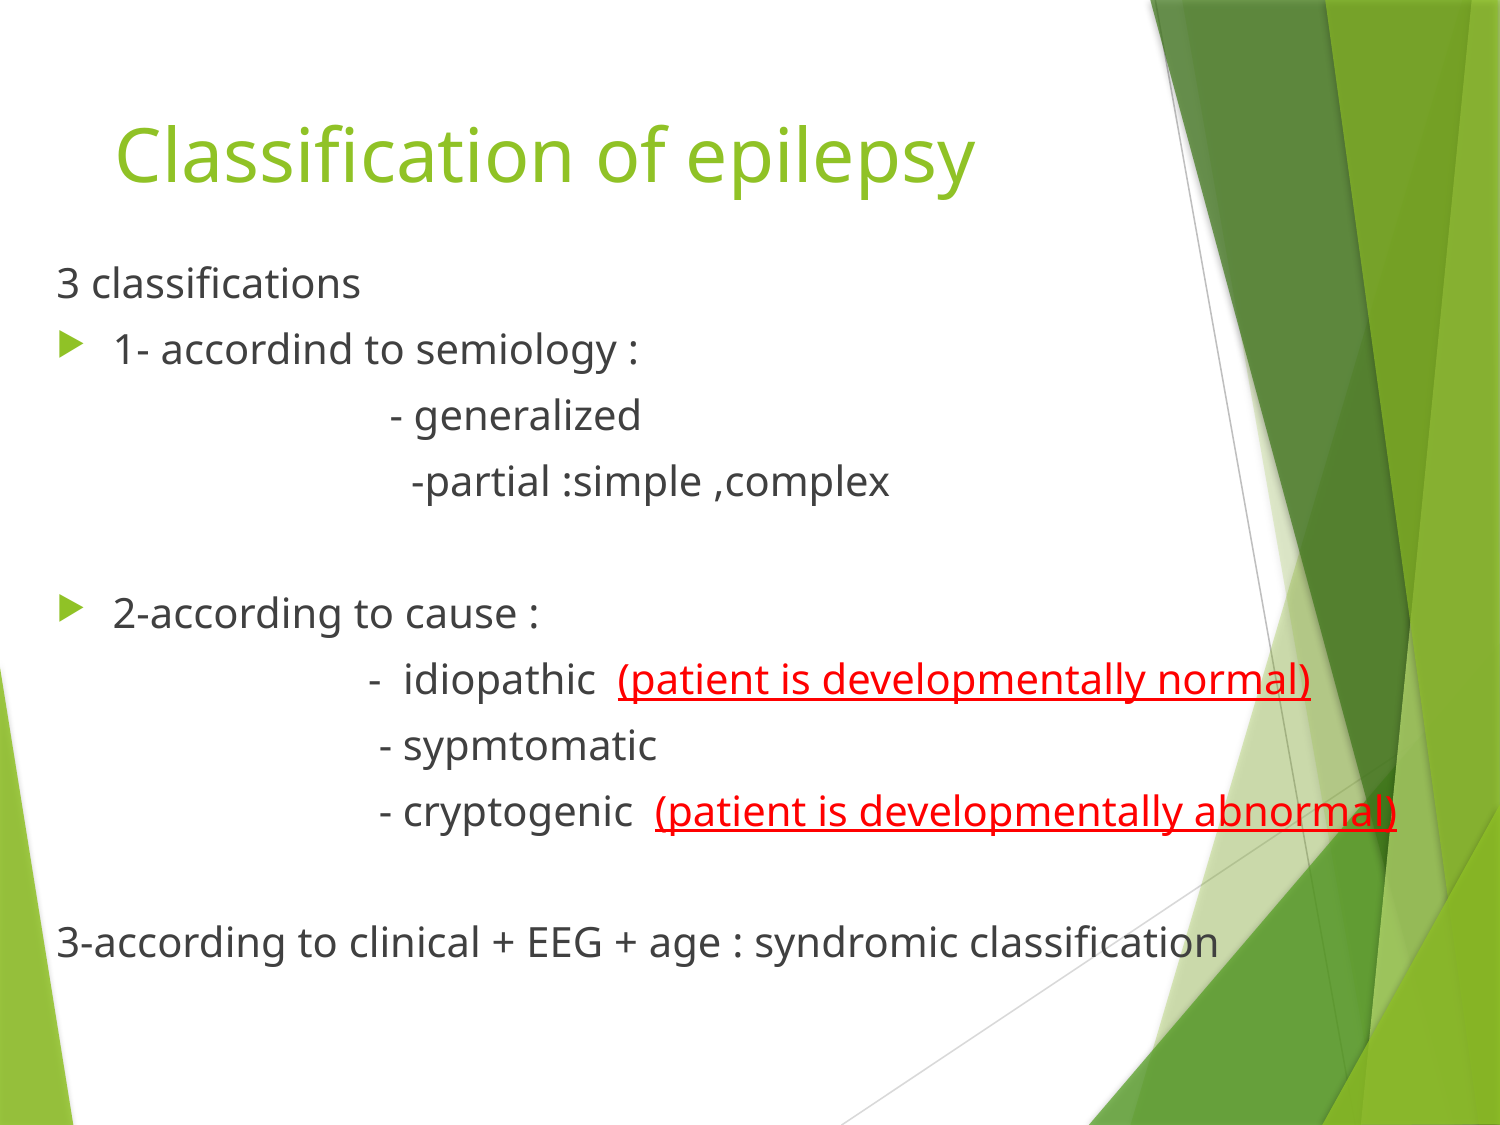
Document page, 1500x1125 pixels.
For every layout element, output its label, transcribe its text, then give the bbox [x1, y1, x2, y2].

title Classification of epilepsy [99, 99, 1142, 255]
list 3 classifications 1- accordind to semiology : - generalized -partial :simple ,complex 2-according to cause : - idiopathic (patient is developmentally normal) - sypmtomatic - cryptogenic (patient is developmentally abnormal) 3-according to clinical + EEG + age : syndromic classification [41, 255, 1500, 1047]
